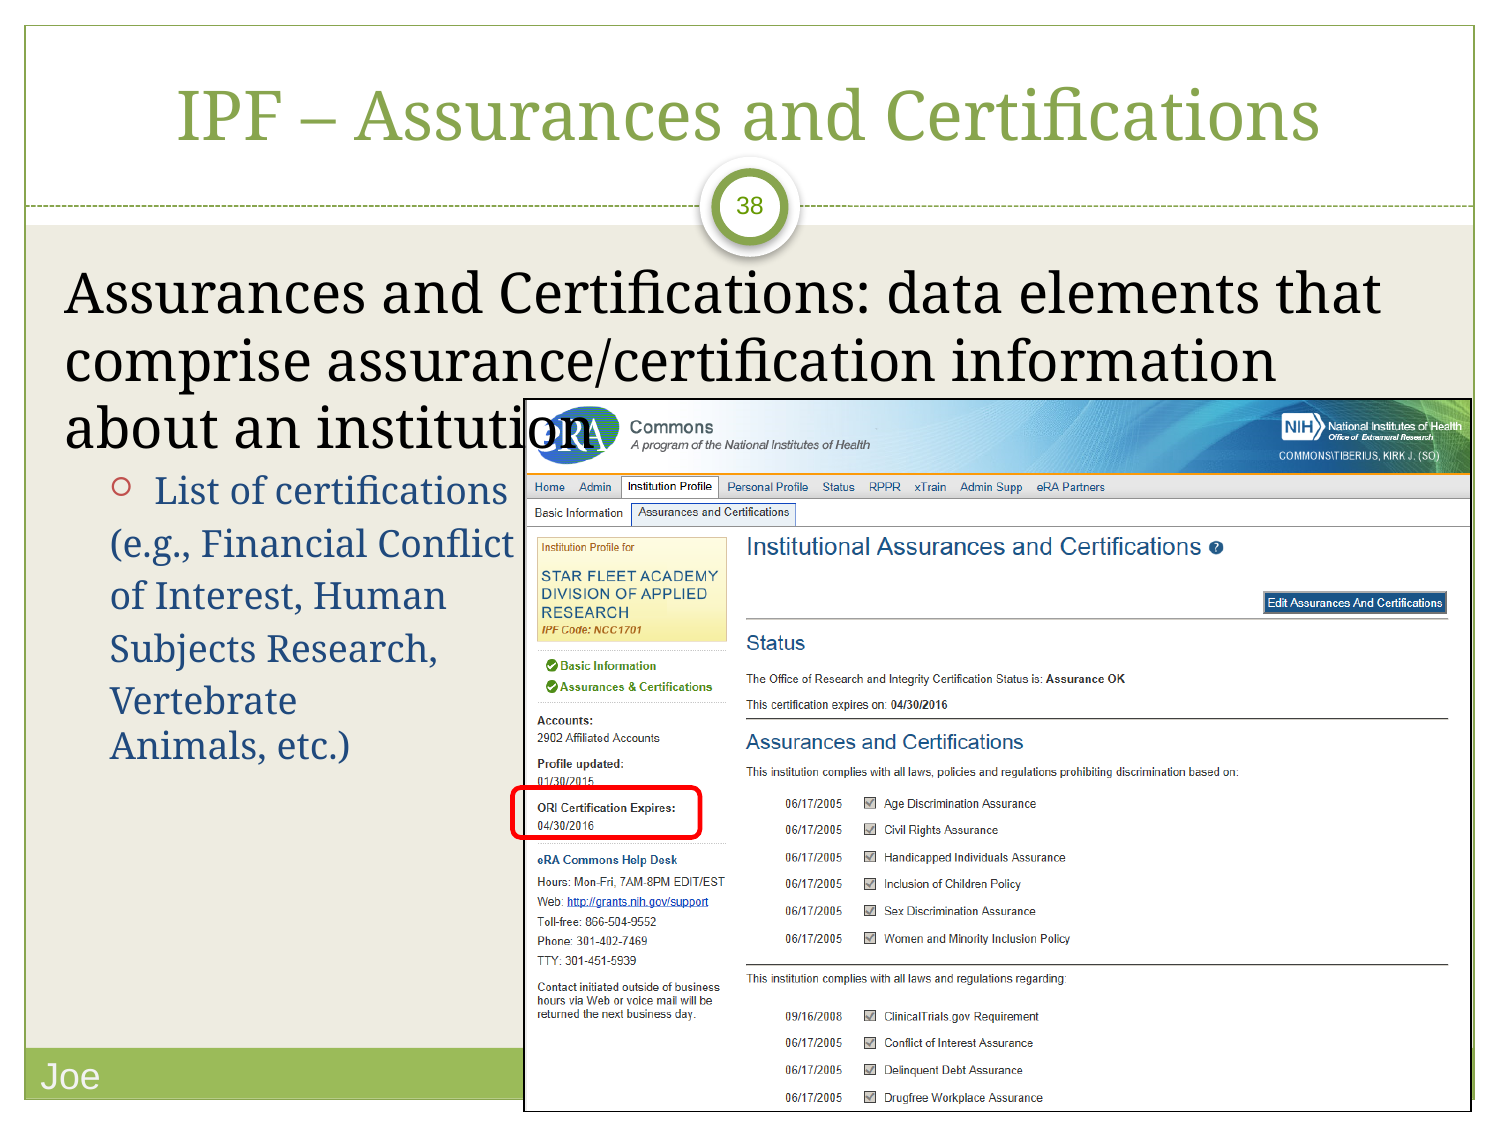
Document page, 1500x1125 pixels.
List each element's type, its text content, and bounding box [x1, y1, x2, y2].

picture [524, 399, 1471, 1111]
text_box [511, 787, 518, 838]
title IPF – Assurances and Certifications [49, 37, 1450, 162]
list Assurances and Certifications: data elements that comprise assurance/certification information about an institution List of certifications (e.g., Financial Conflict of Interest, Human Subjects Research, Vertebrate Animals, etc.) [49, 249, 1445, 1001]
text_box Joe [25, 1045, 116, 1105]
